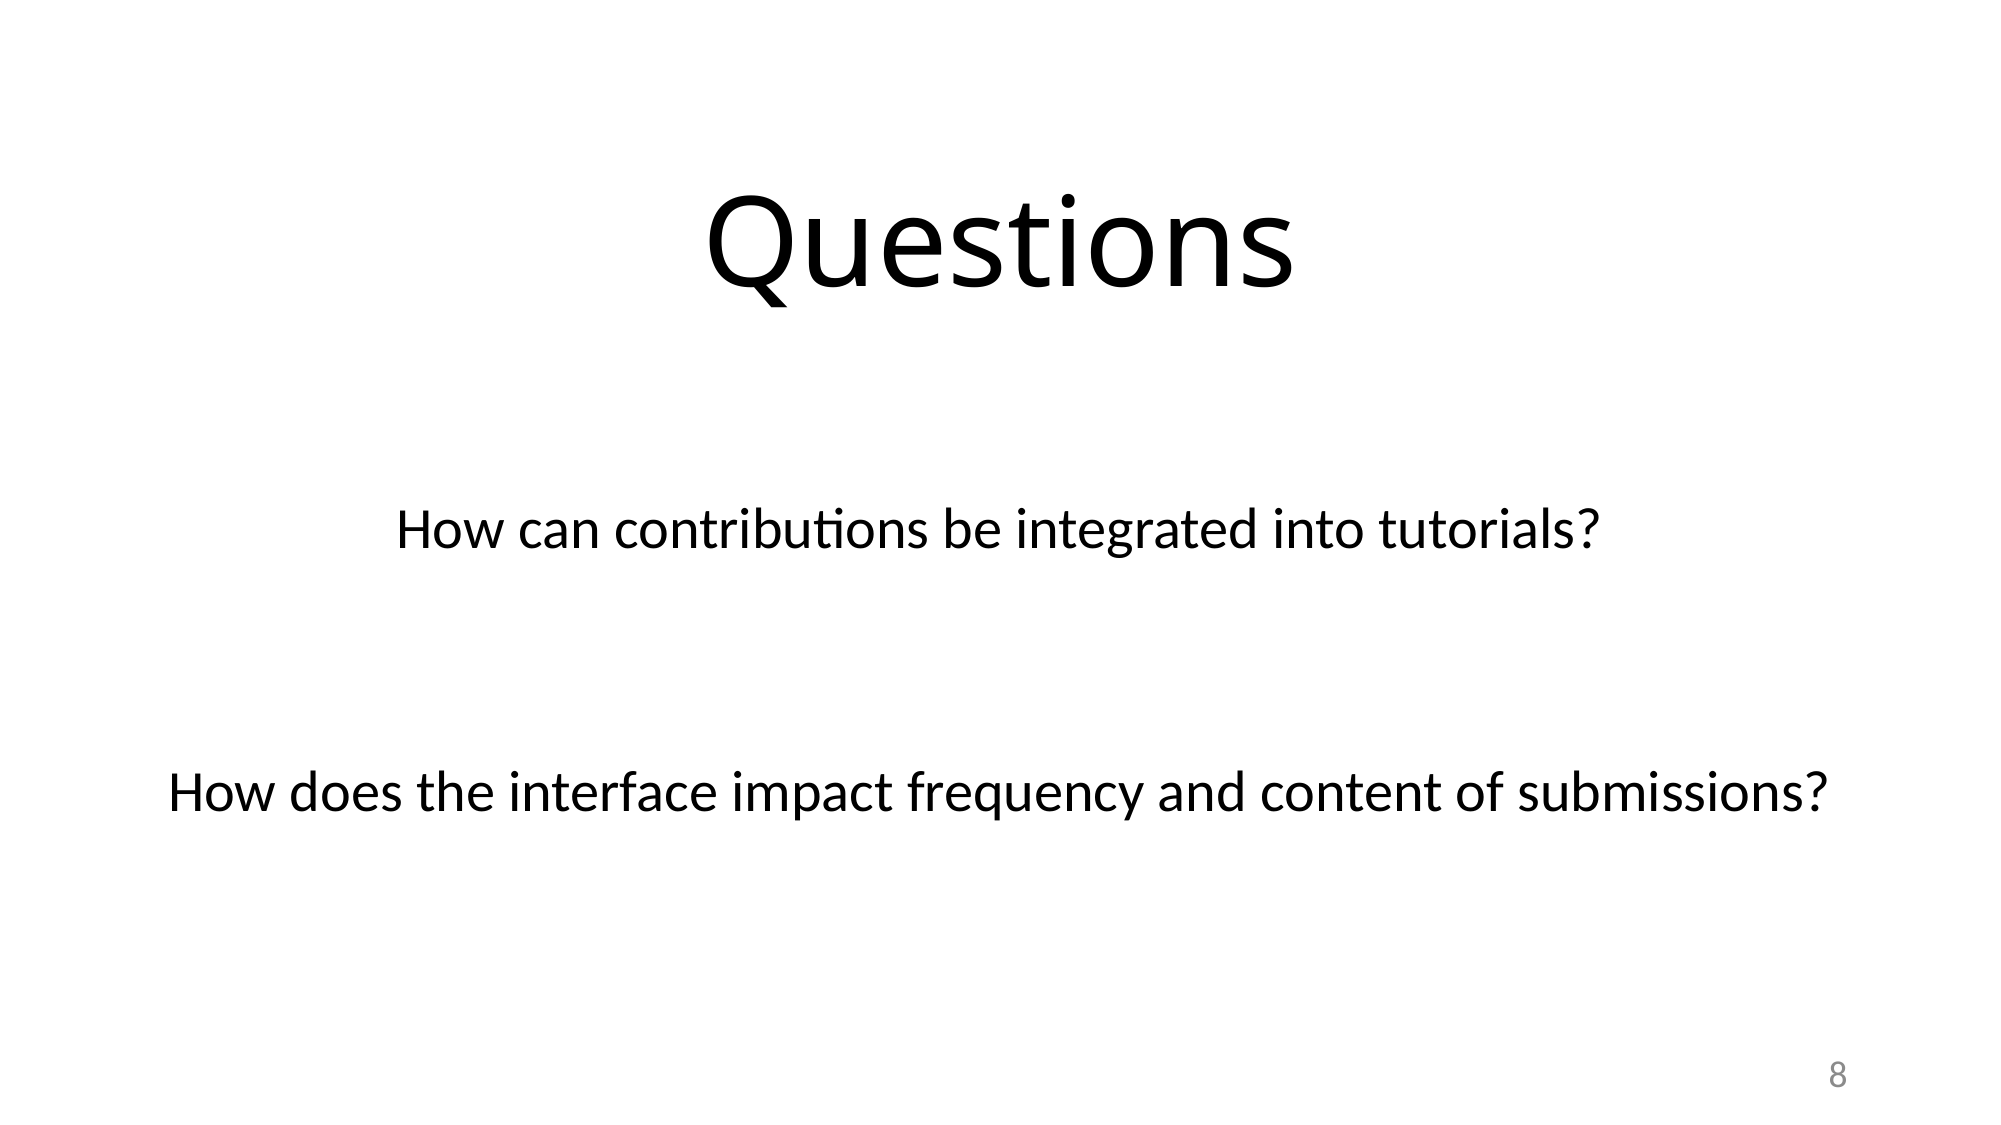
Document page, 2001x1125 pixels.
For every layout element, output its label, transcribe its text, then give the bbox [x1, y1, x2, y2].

text_box How can contributions be integrated into tutorials? [62, 491, 1937, 570]
slide_number 8 [1412, 1042, 1863, 1103]
title Questions [442, 137, 1558, 355]
list How does the interface impact frequency and content of submissions? [79, 753, 1921, 825]
